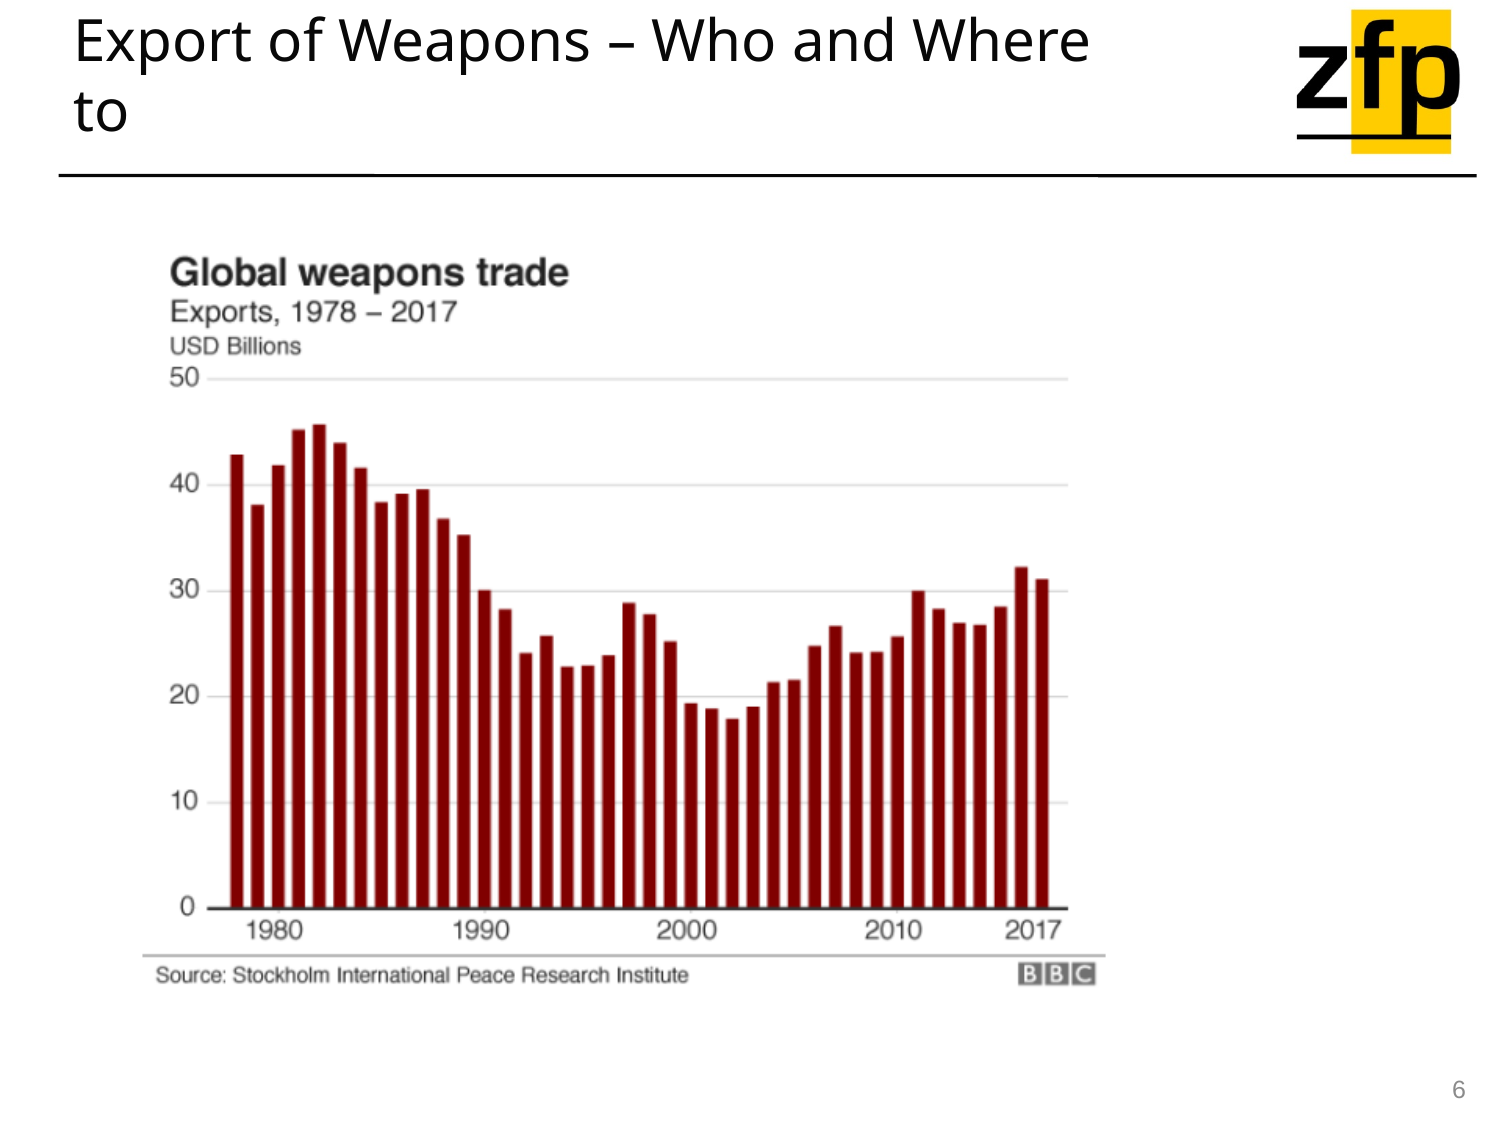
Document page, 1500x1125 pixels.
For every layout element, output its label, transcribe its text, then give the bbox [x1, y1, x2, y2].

picture [1289, 0, 1467, 164]
text_box 6 [1421, 1057, 1481, 1120]
title Export of Weapons – Who and Where to [58, 30, 1176, 116]
picture [88, 231, 1145, 1006]
